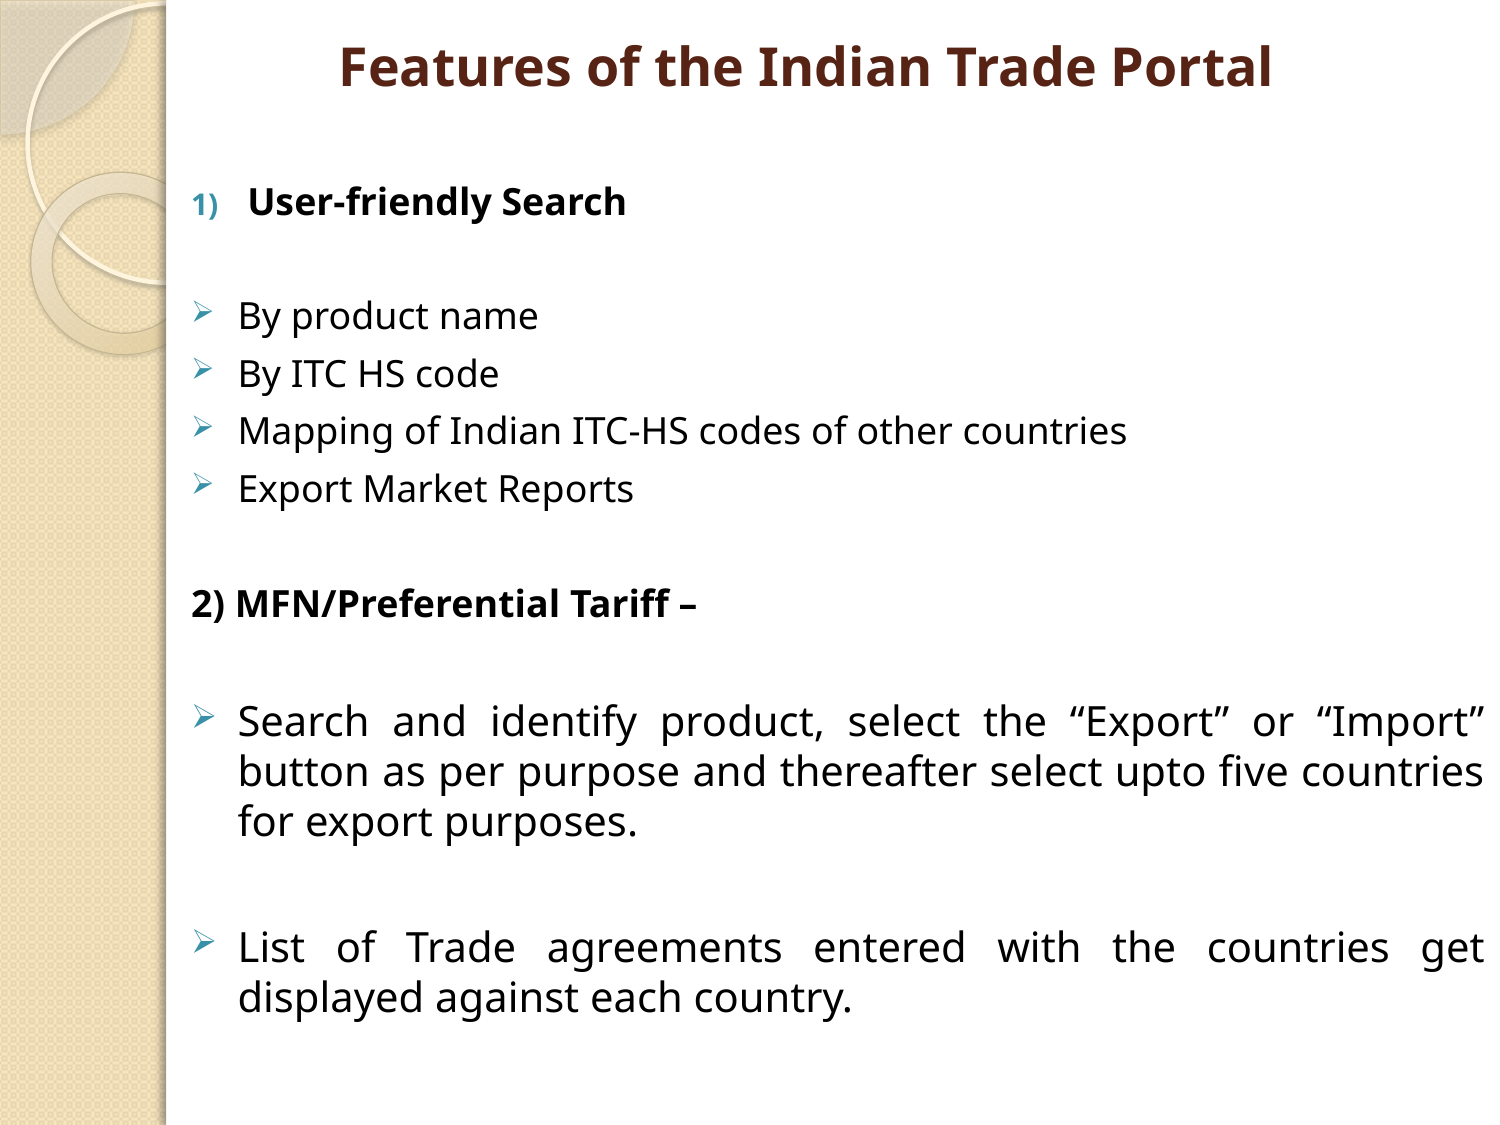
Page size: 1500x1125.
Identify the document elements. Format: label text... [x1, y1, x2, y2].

title Features of the Indian Trade Portal [162, 24, 1466, 105]
list User-friendly Search By product name By ITC HS code Mapping of Indian ITC-HS codes of other countries Export Market Reports 2) MFN/Preferential Tariff – Search and identify product, select the “Export” or “Import” button as per purpose and thereafter select upto five countries for export purposes. List of Trade agreements entered with the countries get displayed against each country. [162, 112, 1500, 1113]
